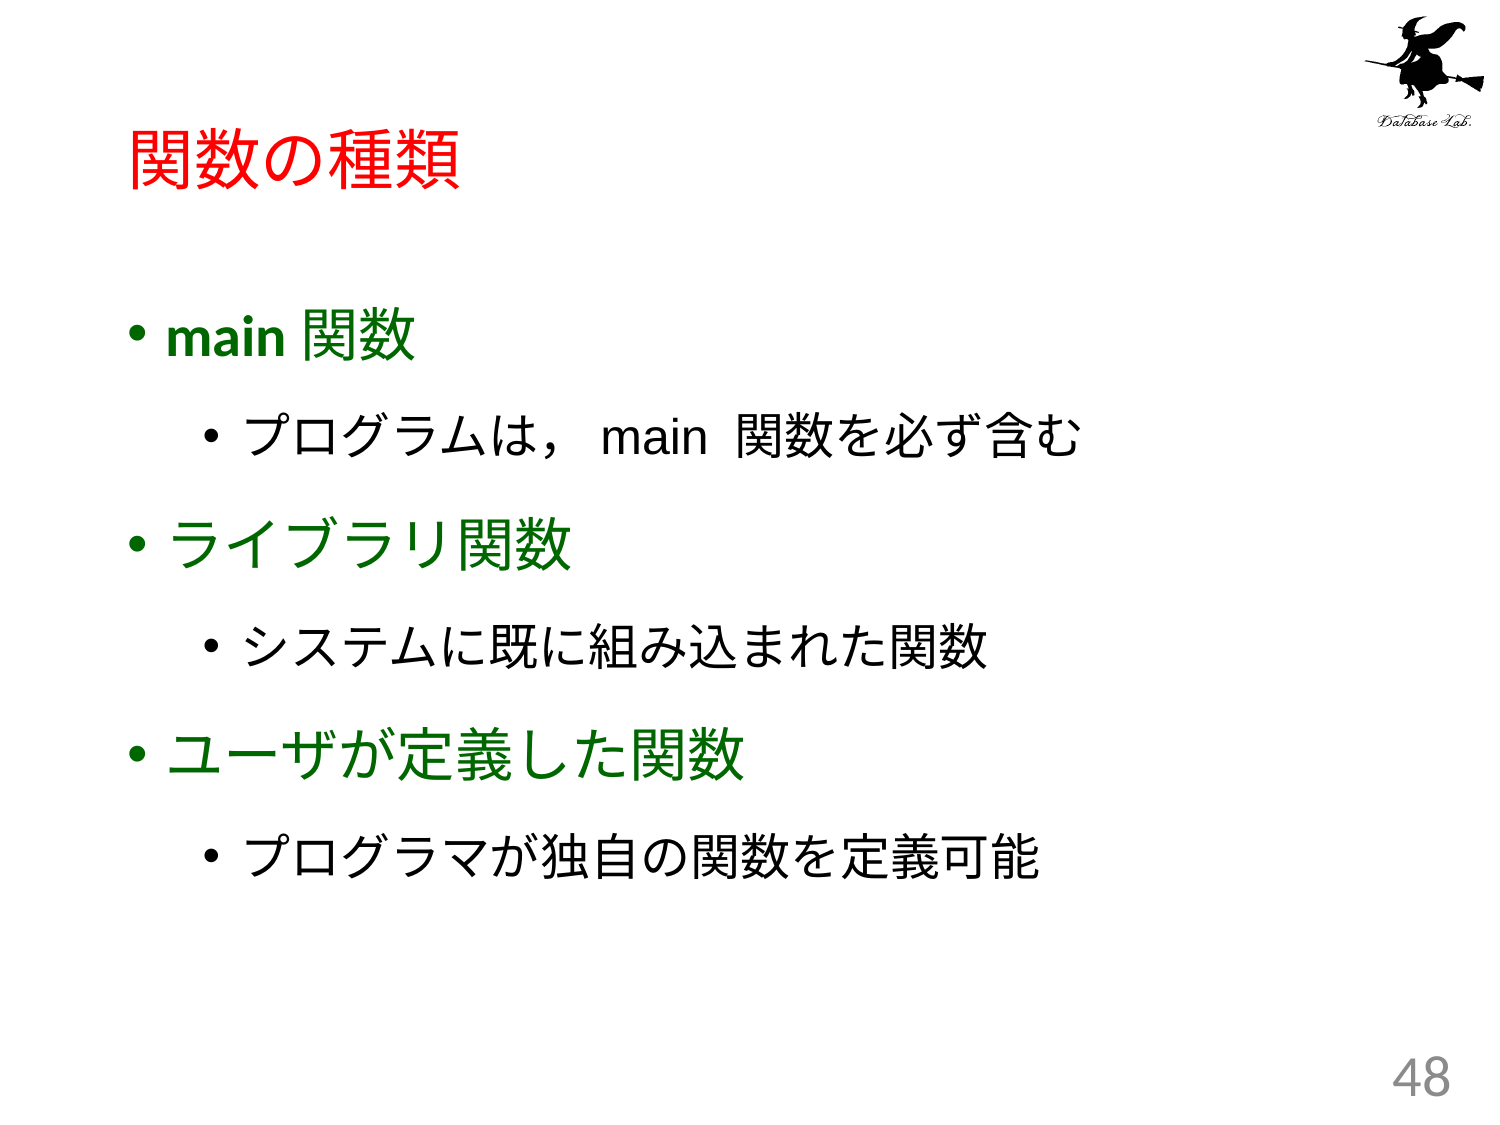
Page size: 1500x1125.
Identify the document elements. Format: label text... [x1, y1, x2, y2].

title 関数の種類 [112, 69, 1388, 257]
picture [1362, 14, 1486, 130]
list main関数 プログラムは，main 関数を必ず含む ライブラリ関数 システムに既に組み込まれた関数 ユーザが定義した関数 プログラマが独自の関数を定義可能 [112, 276, 1388, 1041]
slide_number 48 [1129, 1042, 1467, 1103]
